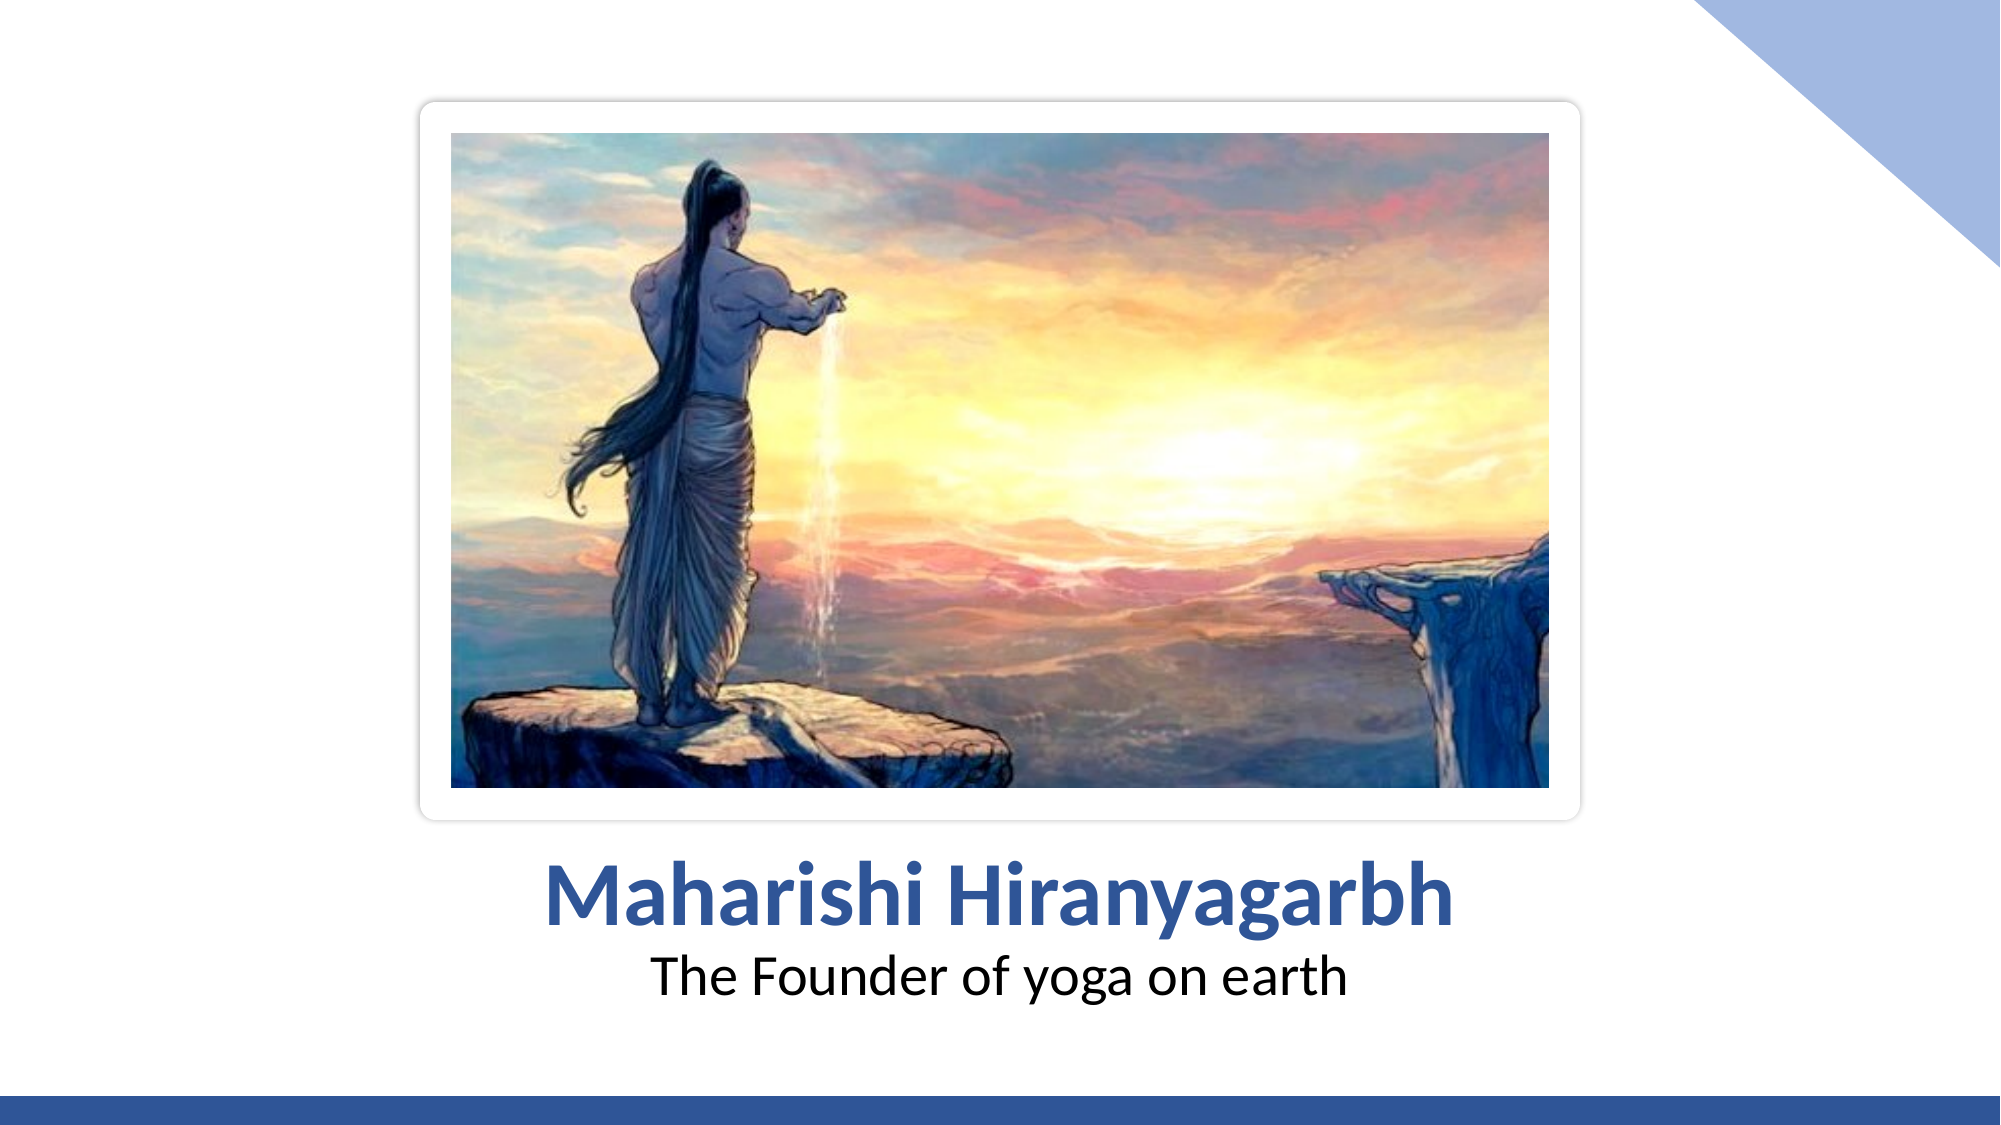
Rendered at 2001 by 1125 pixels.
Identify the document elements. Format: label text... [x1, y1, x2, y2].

picture [450, 133, 1550, 789]
title Maharishi Hiranyagarbh The Founder of yoga on earth [362, 833, 1638, 1022]
